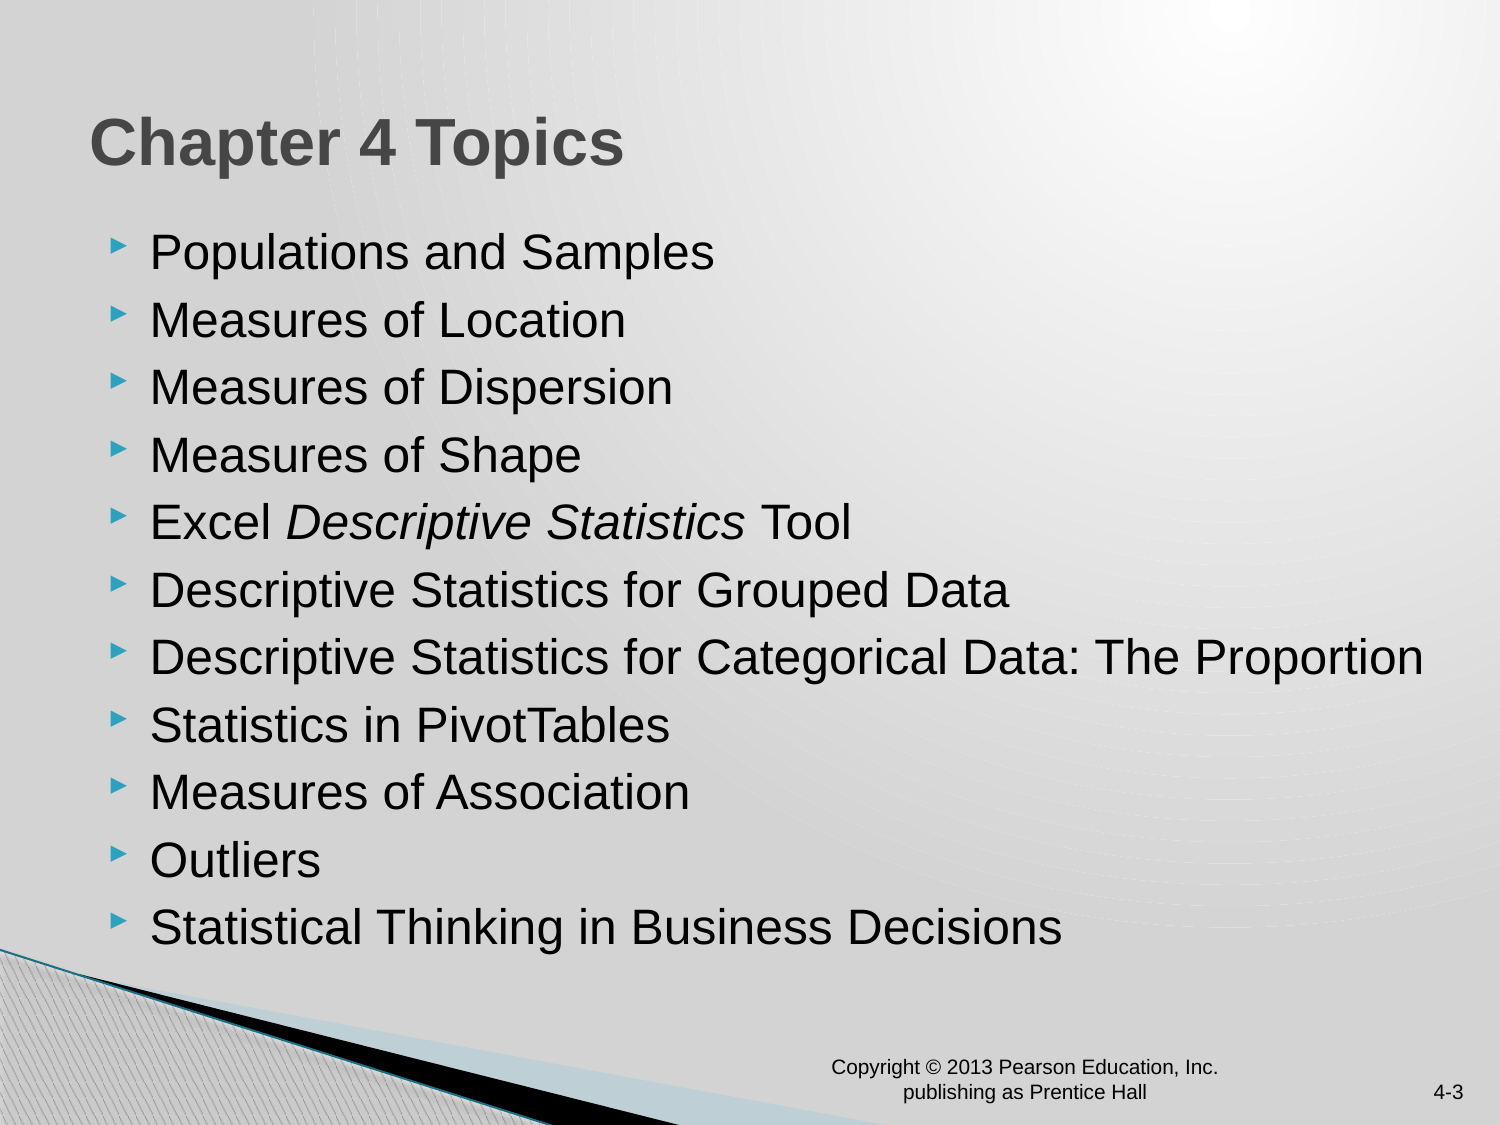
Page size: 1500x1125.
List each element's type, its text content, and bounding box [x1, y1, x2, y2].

list Populations and Samples Measures of Location Measures of Dispersion Measures of Shape Excel Descriptive Statistics Tool Descriptive Statistics for Grouped Data Descriptive Statistics for Categorical Data: The Proportion Statistics in PivotTables Measures of Association Outliers Statistical Thinking in Business Decisions [74, 212, 1451, 986]
title Chapter 4 Topics [75, 45, 1425, 233]
slide_number 4-3 [1362, 1051, 1479, 1112]
footer Copyright © 2013 Pearson Education, Inc. publishing as Prentice Hall [812, 1051, 1238, 1112]
